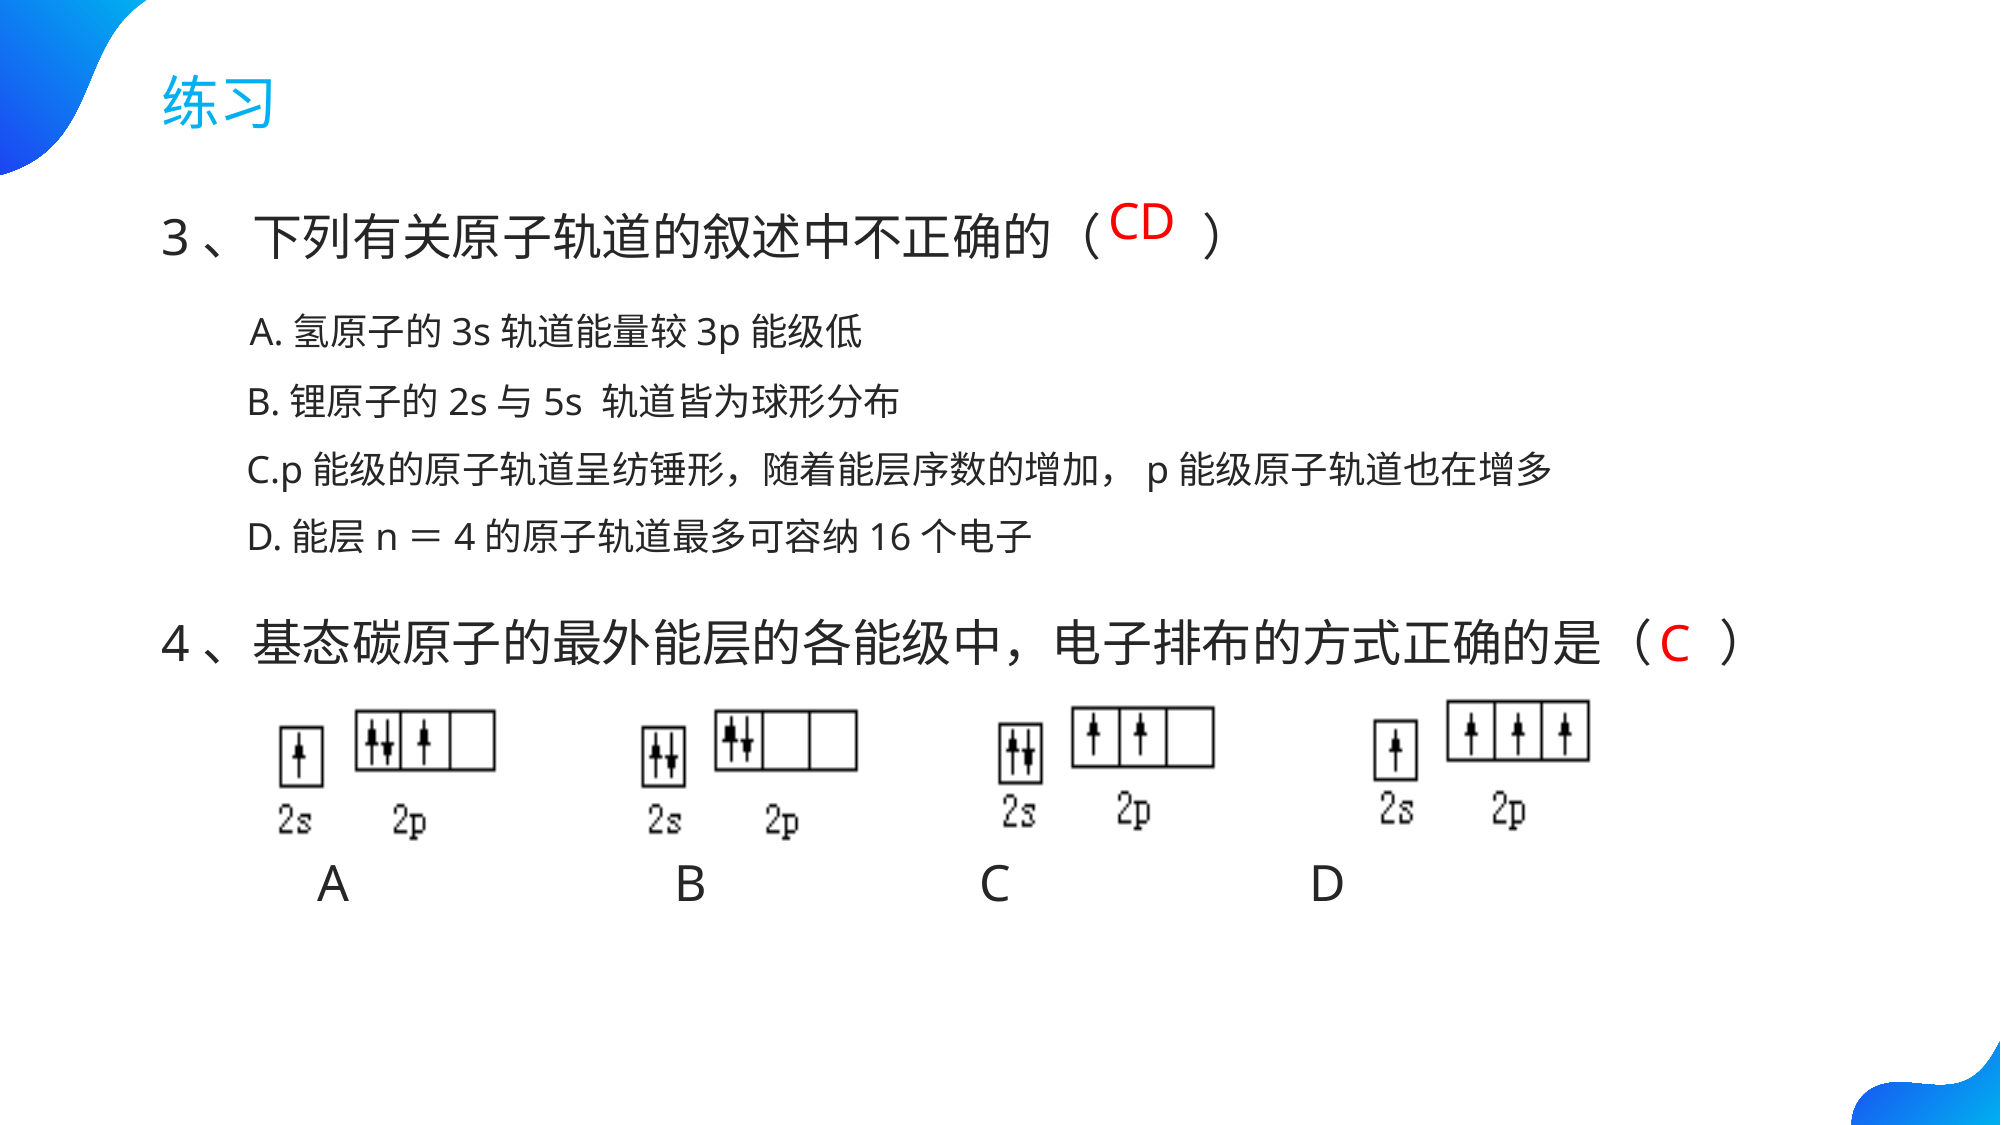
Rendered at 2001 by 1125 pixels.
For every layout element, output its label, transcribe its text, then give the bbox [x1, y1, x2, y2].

text_box CD [1053, 182, 1232, 258]
text_box C [1614, 603, 1736, 679]
text_box 4、基态碳原子的最外能层的各能级中，电子排布的方式正确的是（ ） A B C D [146, 603, 1813, 979]
list 练习 [146, 66, 794, 146]
text_box 3、下列有关原子轨道的叙述中不正确的（ ） A.氢原子的3s轨道能量较3p能级低 B.锂原子的2s与5s 轨道皆为球形分布 C.p能级的原子轨道呈纺锤形，随着能层序数的增加，p能级原子轨道也在增多 D.能层n＝4的原子轨道最多可容纳16个电子 [146, 168, 1718, 566]
picture [262, 688, 1601, 854]
